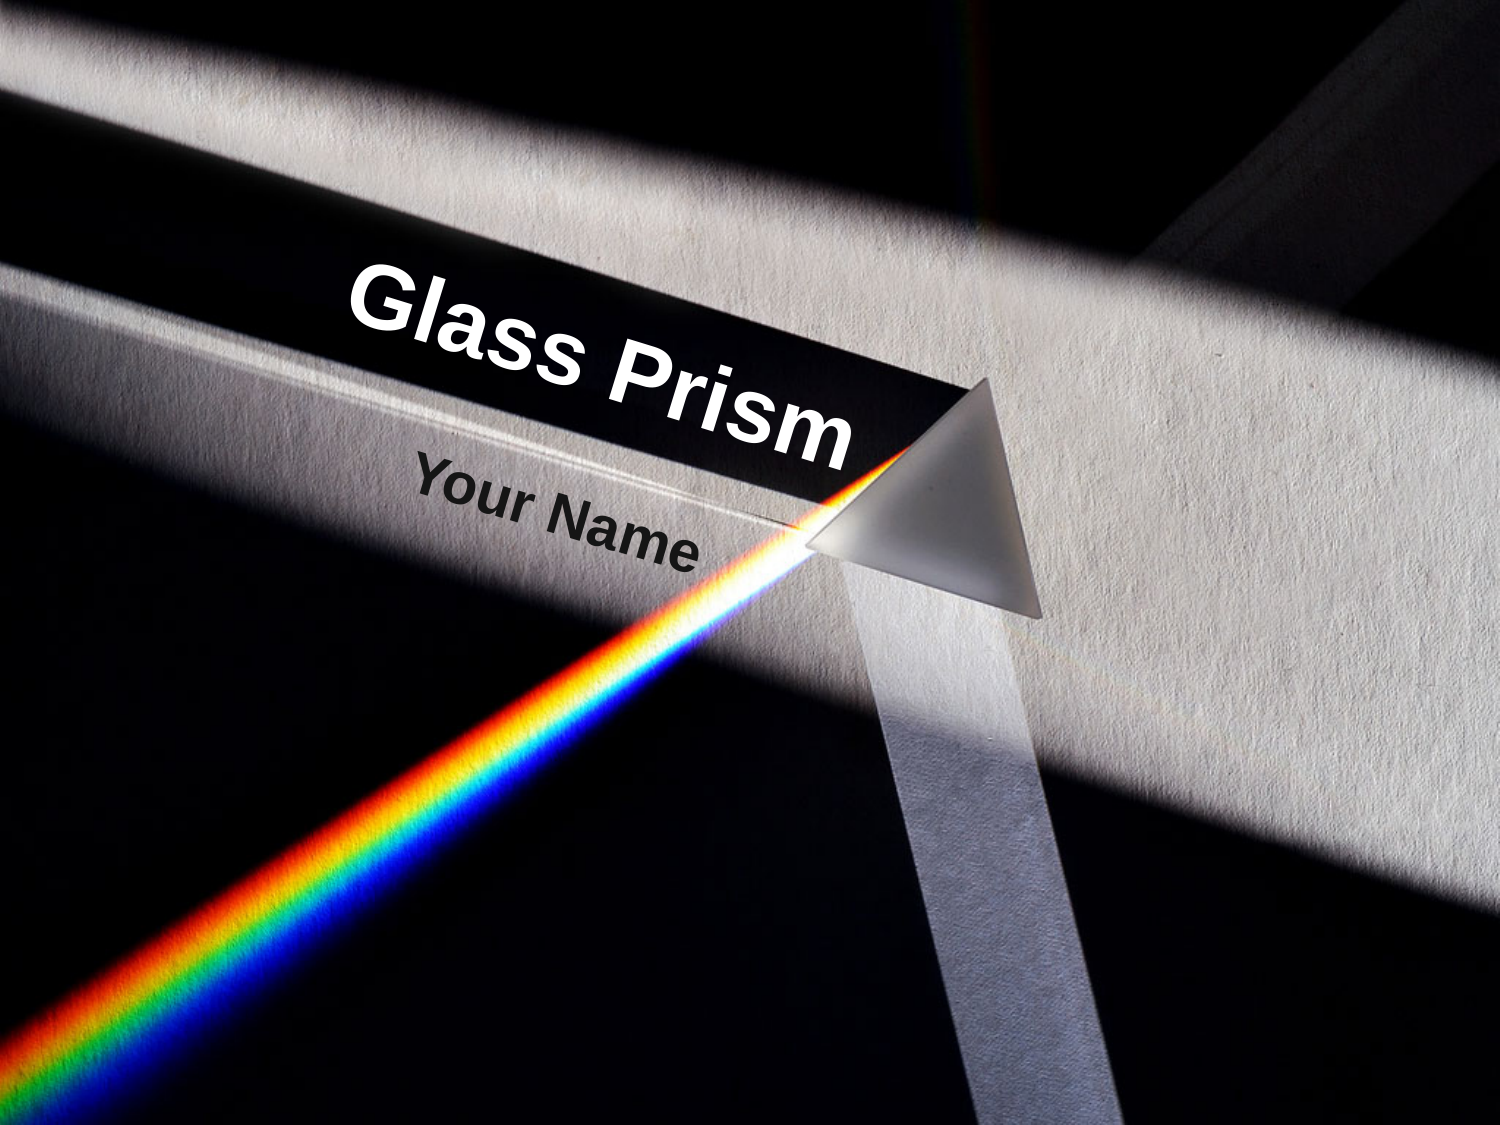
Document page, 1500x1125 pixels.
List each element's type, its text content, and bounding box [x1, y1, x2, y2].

text_box Your Name [112, 307, 1002, 714]
text_box Glass Prism [18, 108, 1191, 612]
picture [0, 0, 1500, 1125]
